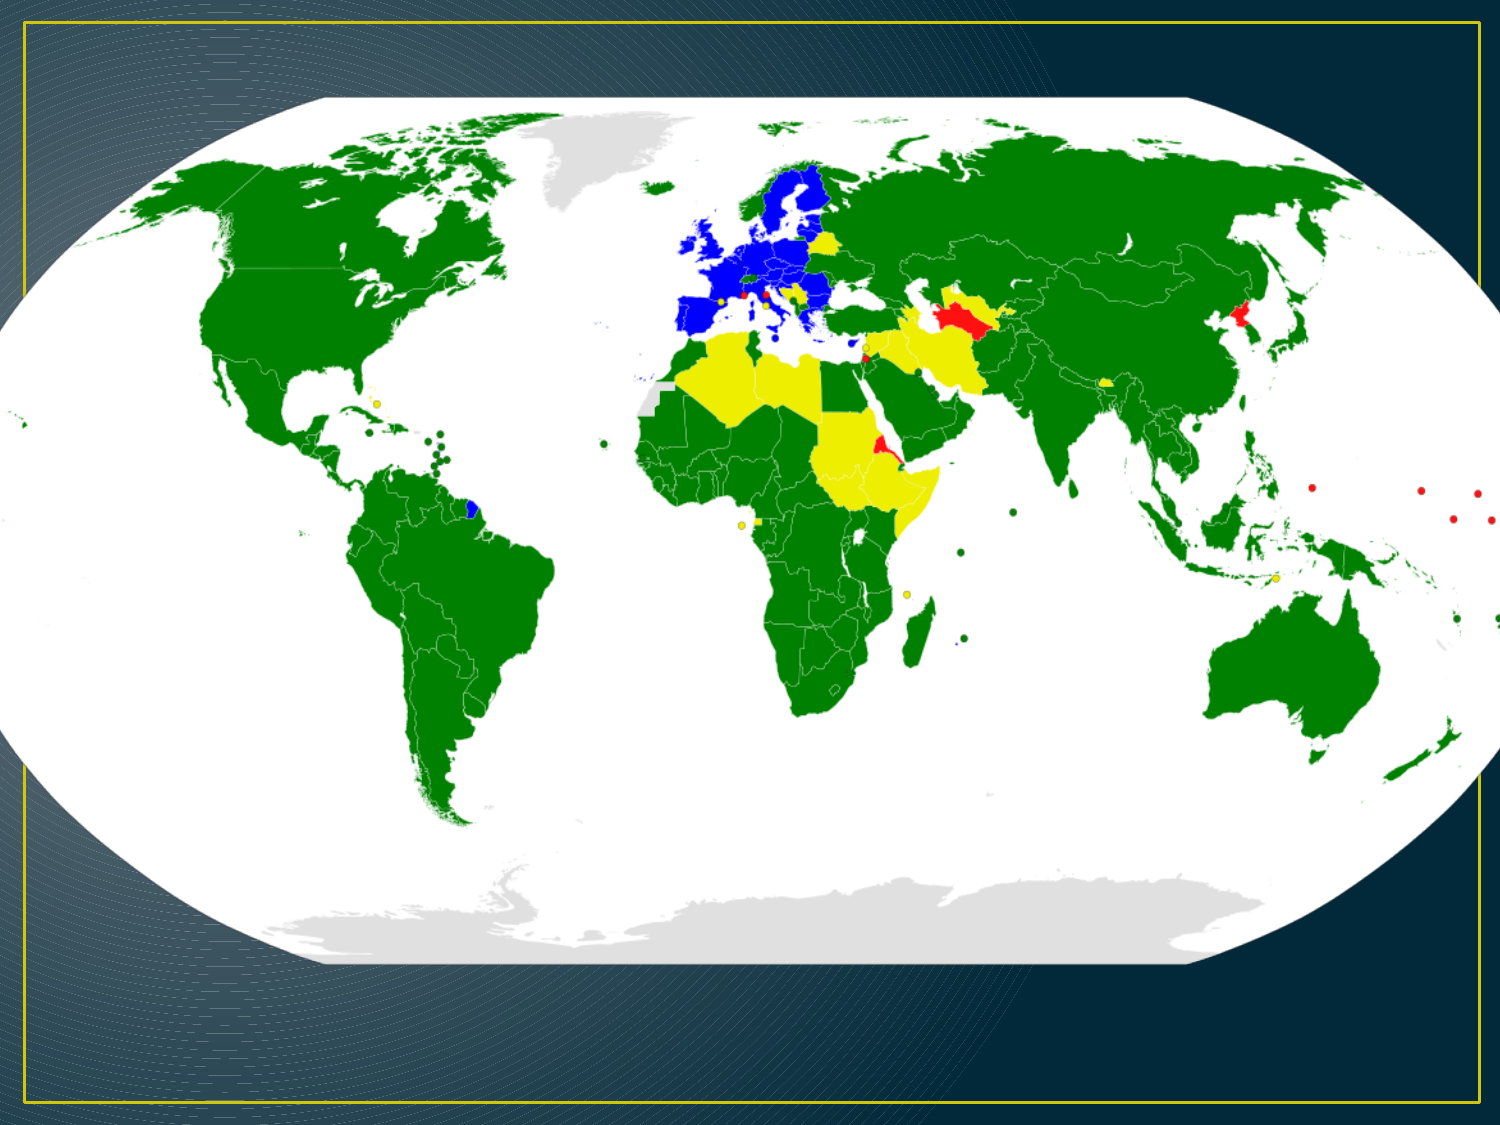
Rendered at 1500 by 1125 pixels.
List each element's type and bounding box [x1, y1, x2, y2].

picture [0, 81, 1500, 976]
picture [981, 980, 993, 989]
